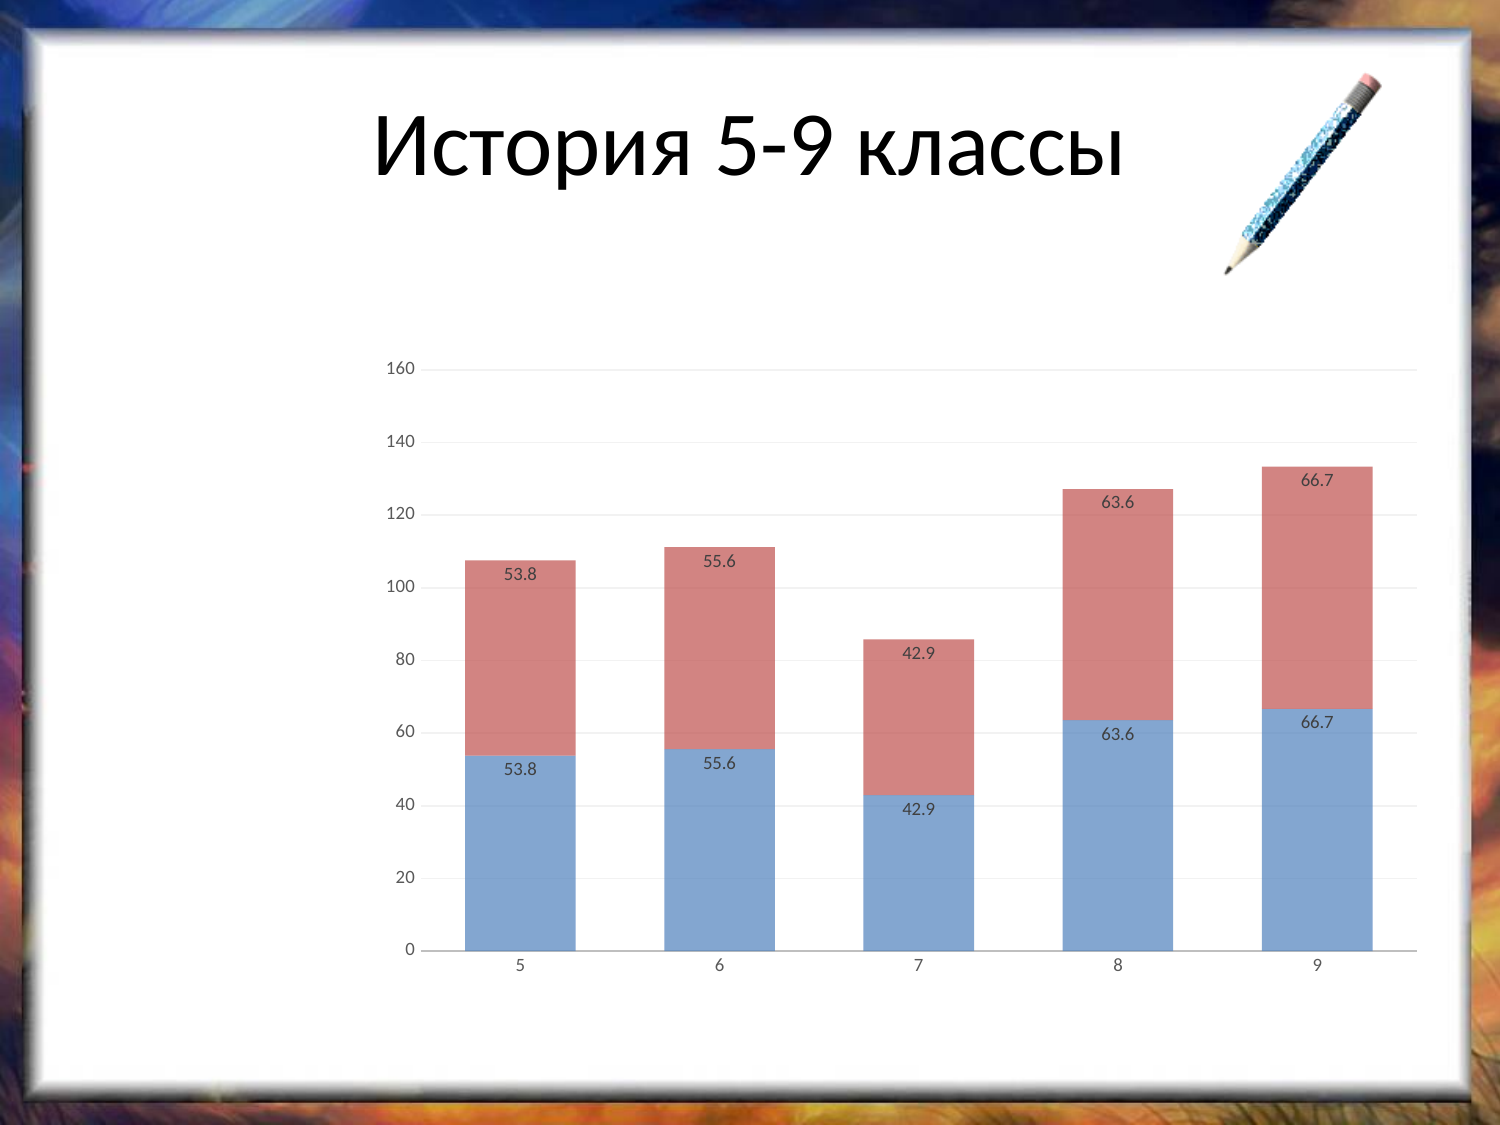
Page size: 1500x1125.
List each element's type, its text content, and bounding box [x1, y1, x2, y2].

picture [0, 0, 1500, 1125]
title История 5-9 классы [75, 45, 1425, 233]
chart [74, 262, 1426, 1006]
